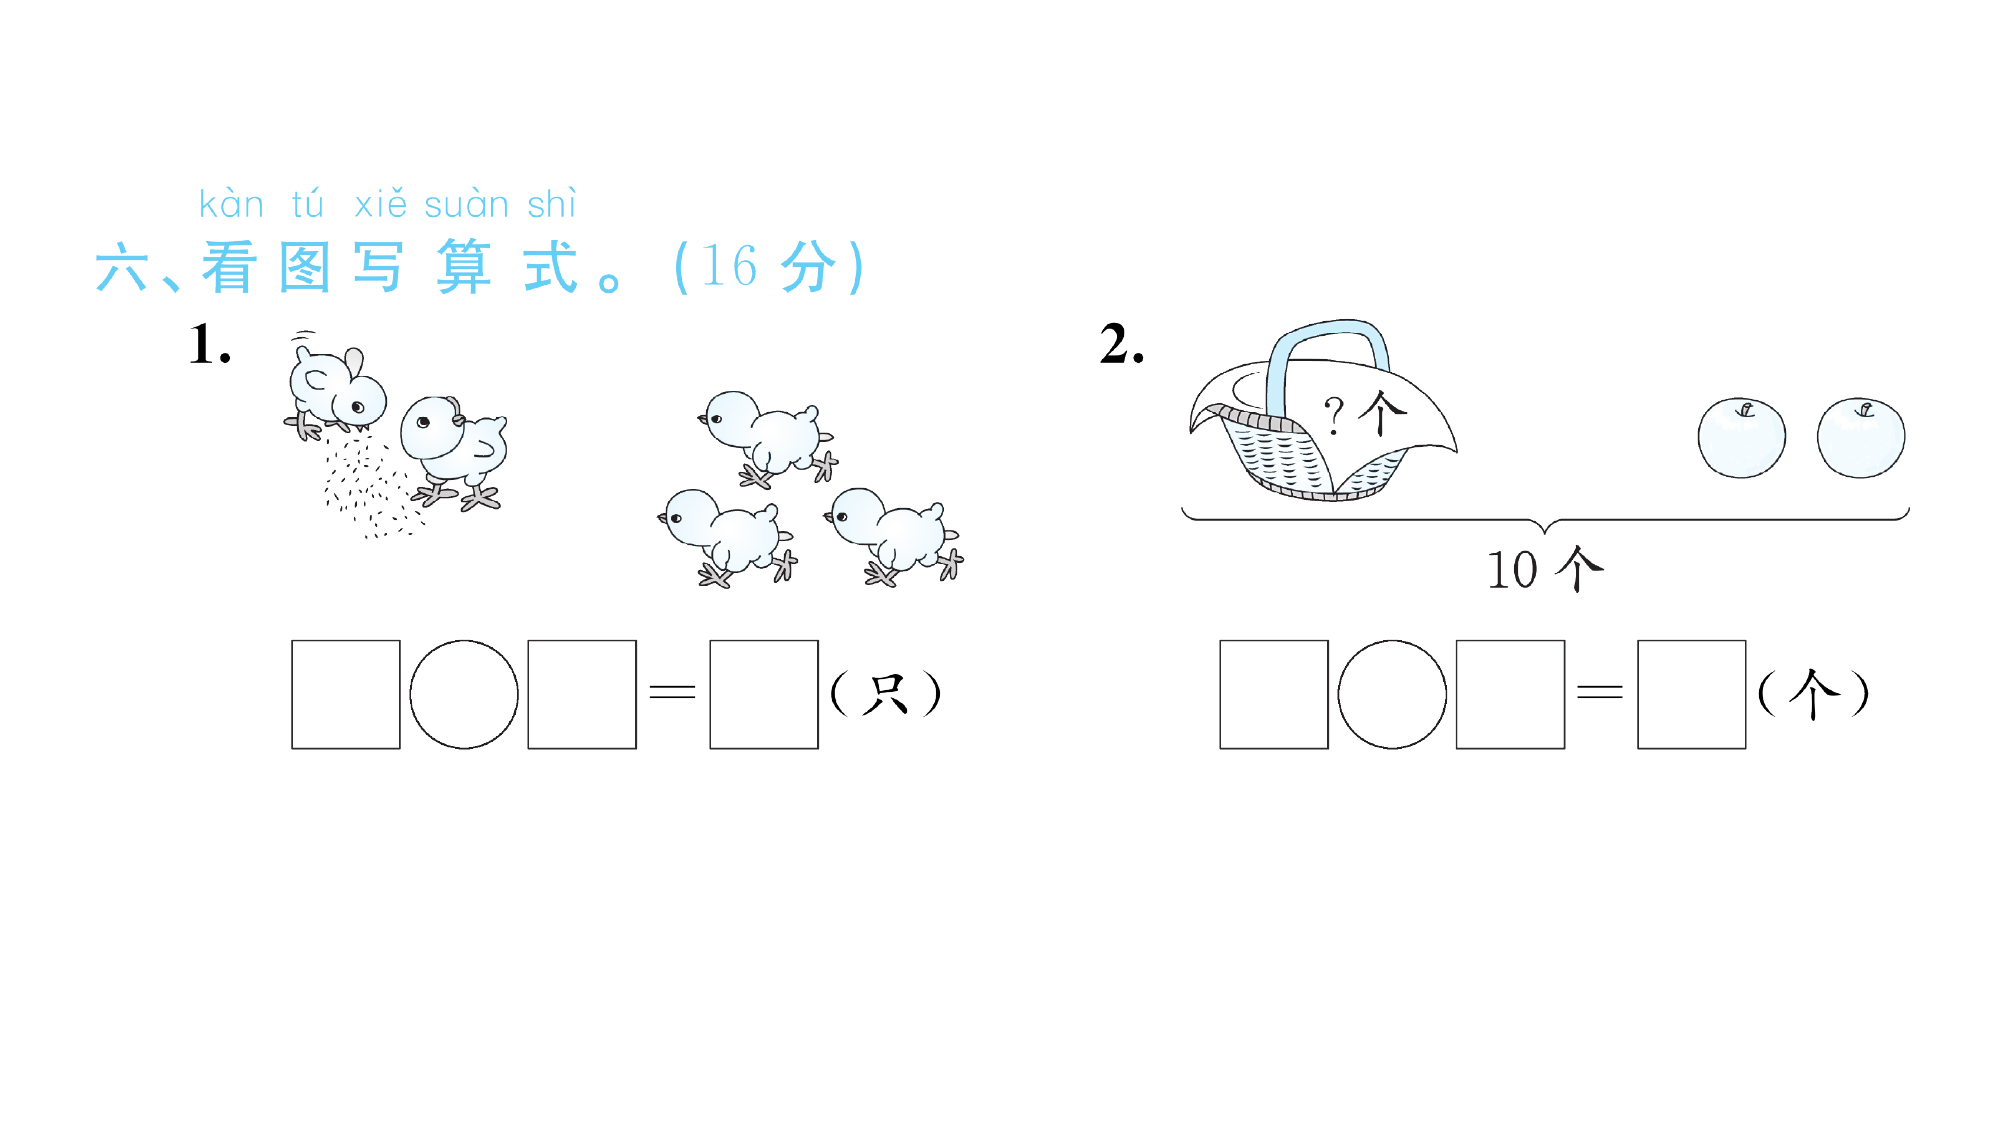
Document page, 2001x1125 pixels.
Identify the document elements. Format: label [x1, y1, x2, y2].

picture [92, 177, 1983, 763]
